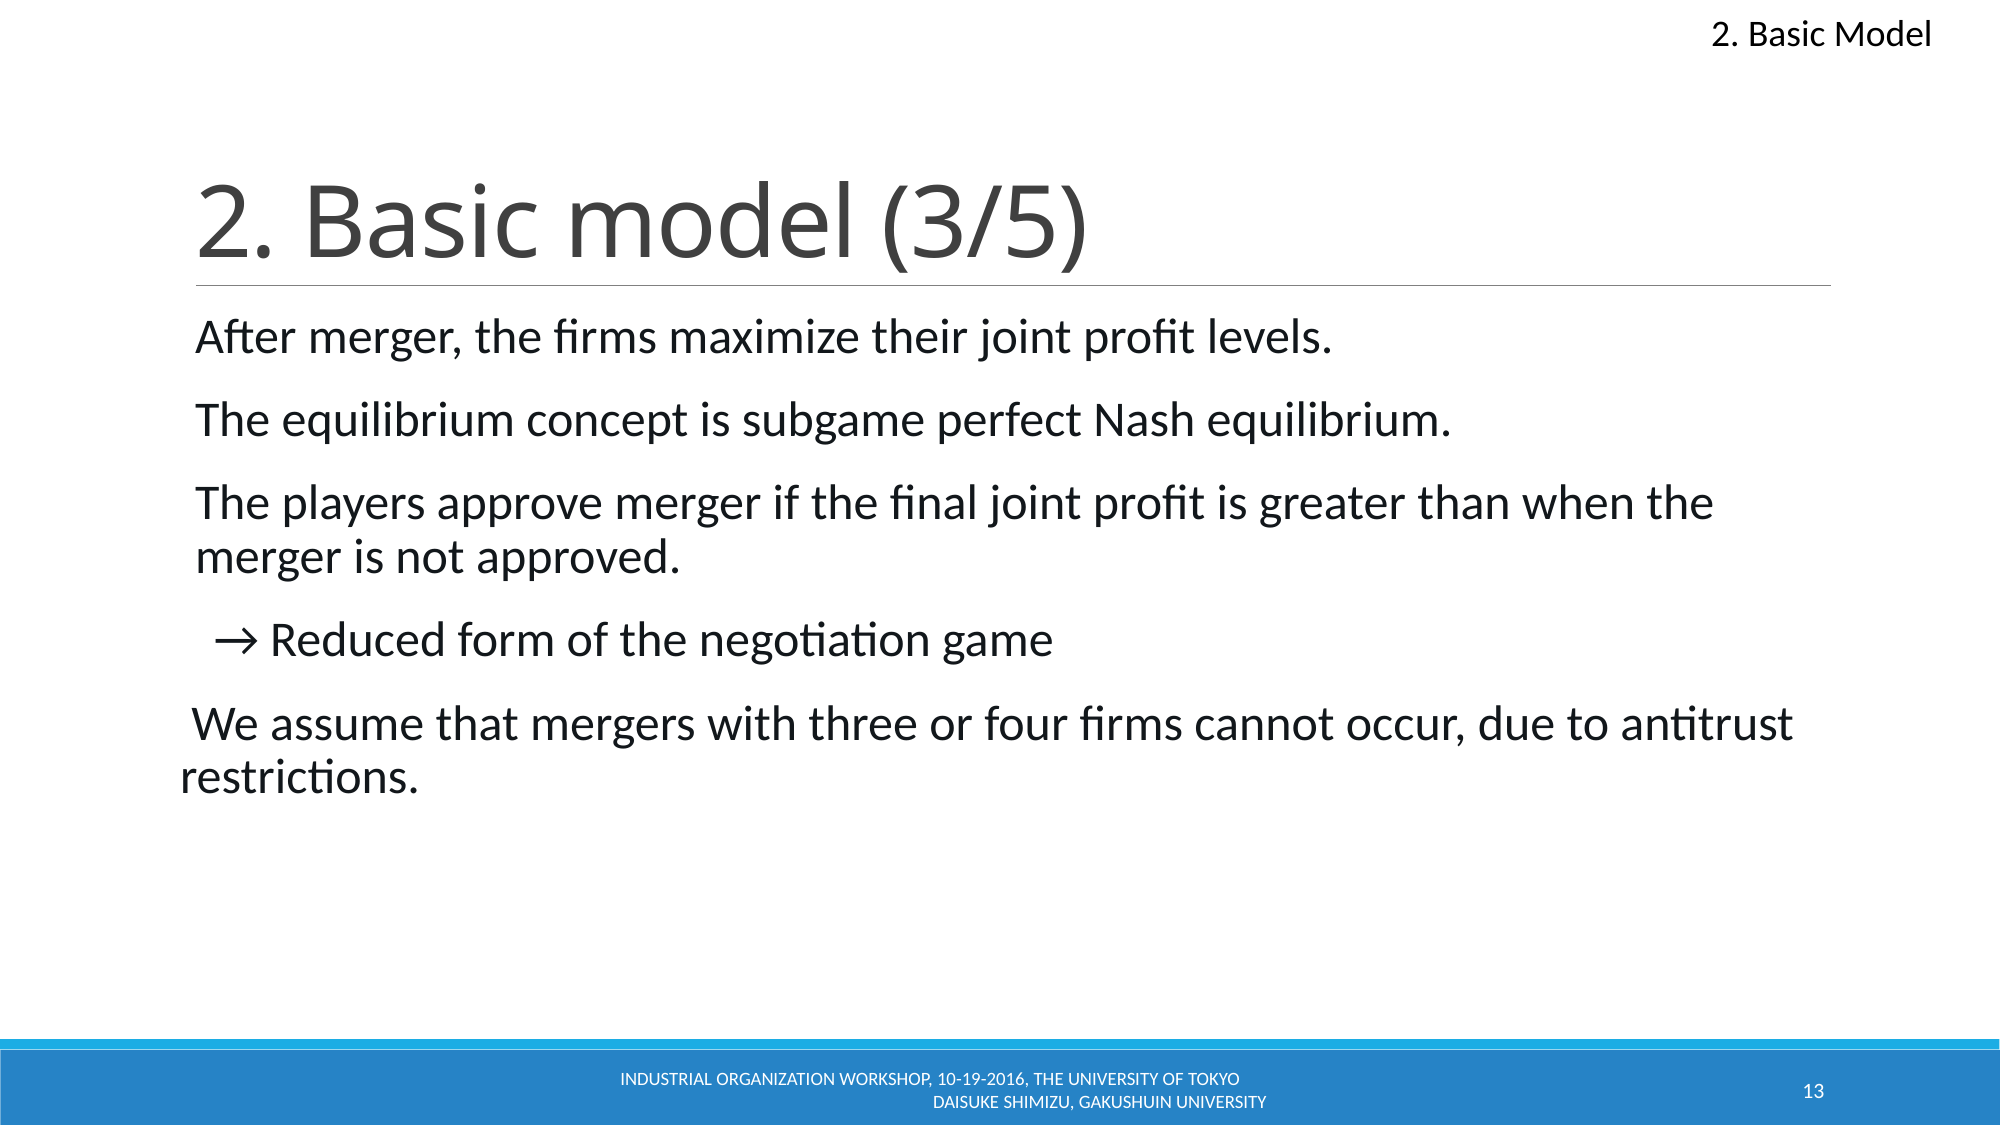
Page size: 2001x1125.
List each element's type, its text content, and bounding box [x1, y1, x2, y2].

list After merger, the firms maximize their joint profit levels. The equilibrium concept is subgame perfect Nash equilibrium. The players approve merger if the final joint profit is greater than when the merger is not approved. → Reduced form of the negotiation game We assume that mergers with three or four firms cannot occur, due to antitrust restrictions. [180, 302, 1830, 923]
slide_number 13 [1624, 1059, 1840, 1120]
title 2. Basic model (3/5) [180, 47, 1830, 285]
text_box 2. Basic Model [1696, 1, 1999, 62]
footer Industrial Organization Workshop, 10-19-2016, The University of Tokyo Daisuke Shimizu, Gakushuin University [604, 1059, 1396, 1120]
